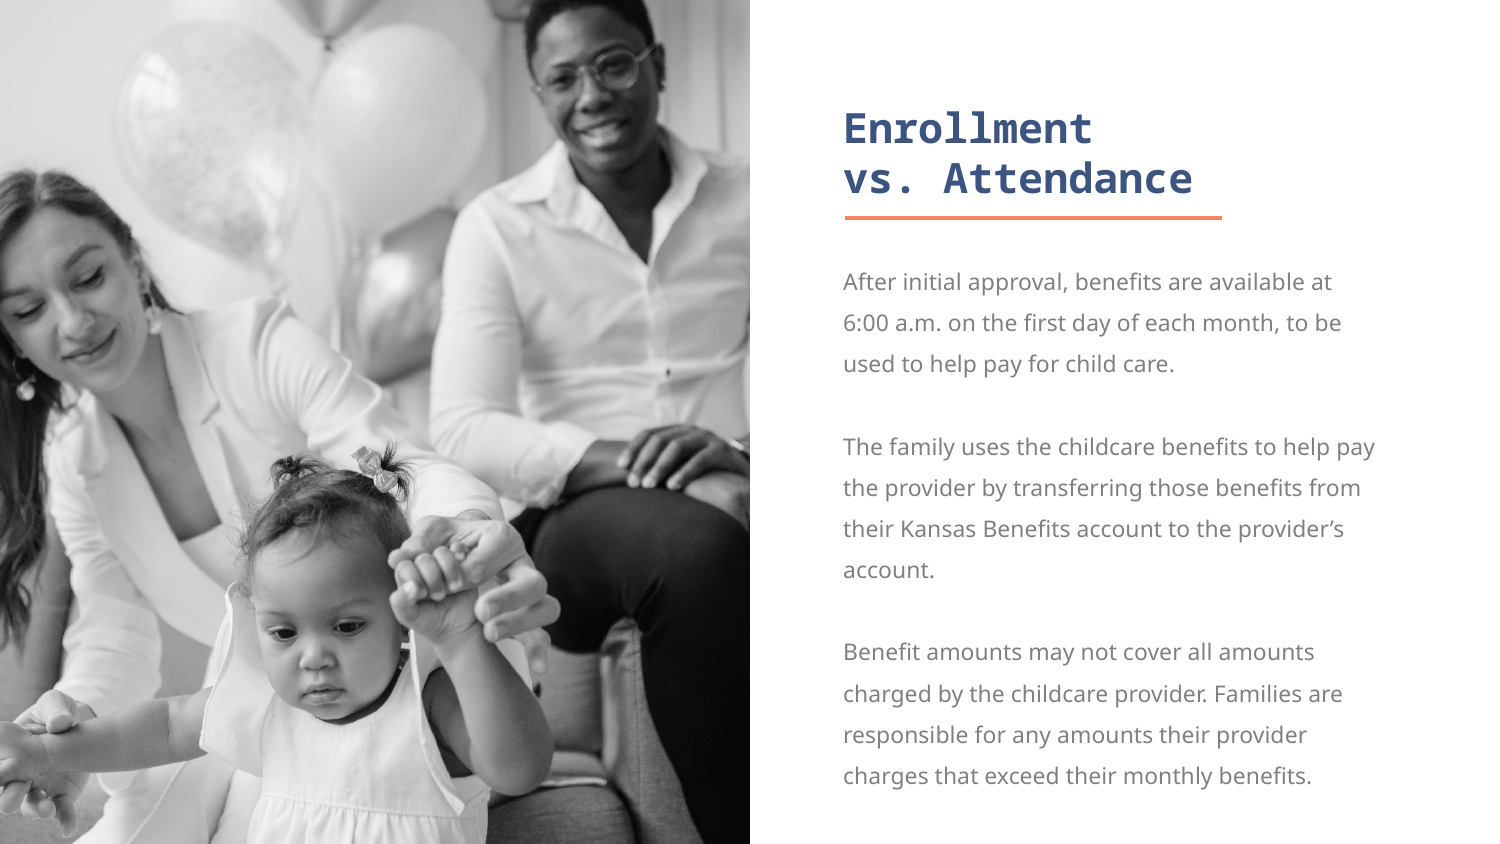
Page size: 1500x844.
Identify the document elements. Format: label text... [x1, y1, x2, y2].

picture [0, 0, 750, 844]
text_box After initial approval, benefits are available at 6:00 a.m. on the first day of each month, to be used to help pay for child care. The family uses the childcare benefits to help pay the provider by transferring those benefits from their Kansas Benefits account to the provider’s account. Benefit amounts may not cover all amounts charged by the childcare provider. Families are responsible for any amounts their provider charges that exceed their monthly benefits. [828, 246, 1399, 797]
text_box Enrollment vs. Attendance [828, 94, 1437, 210]
